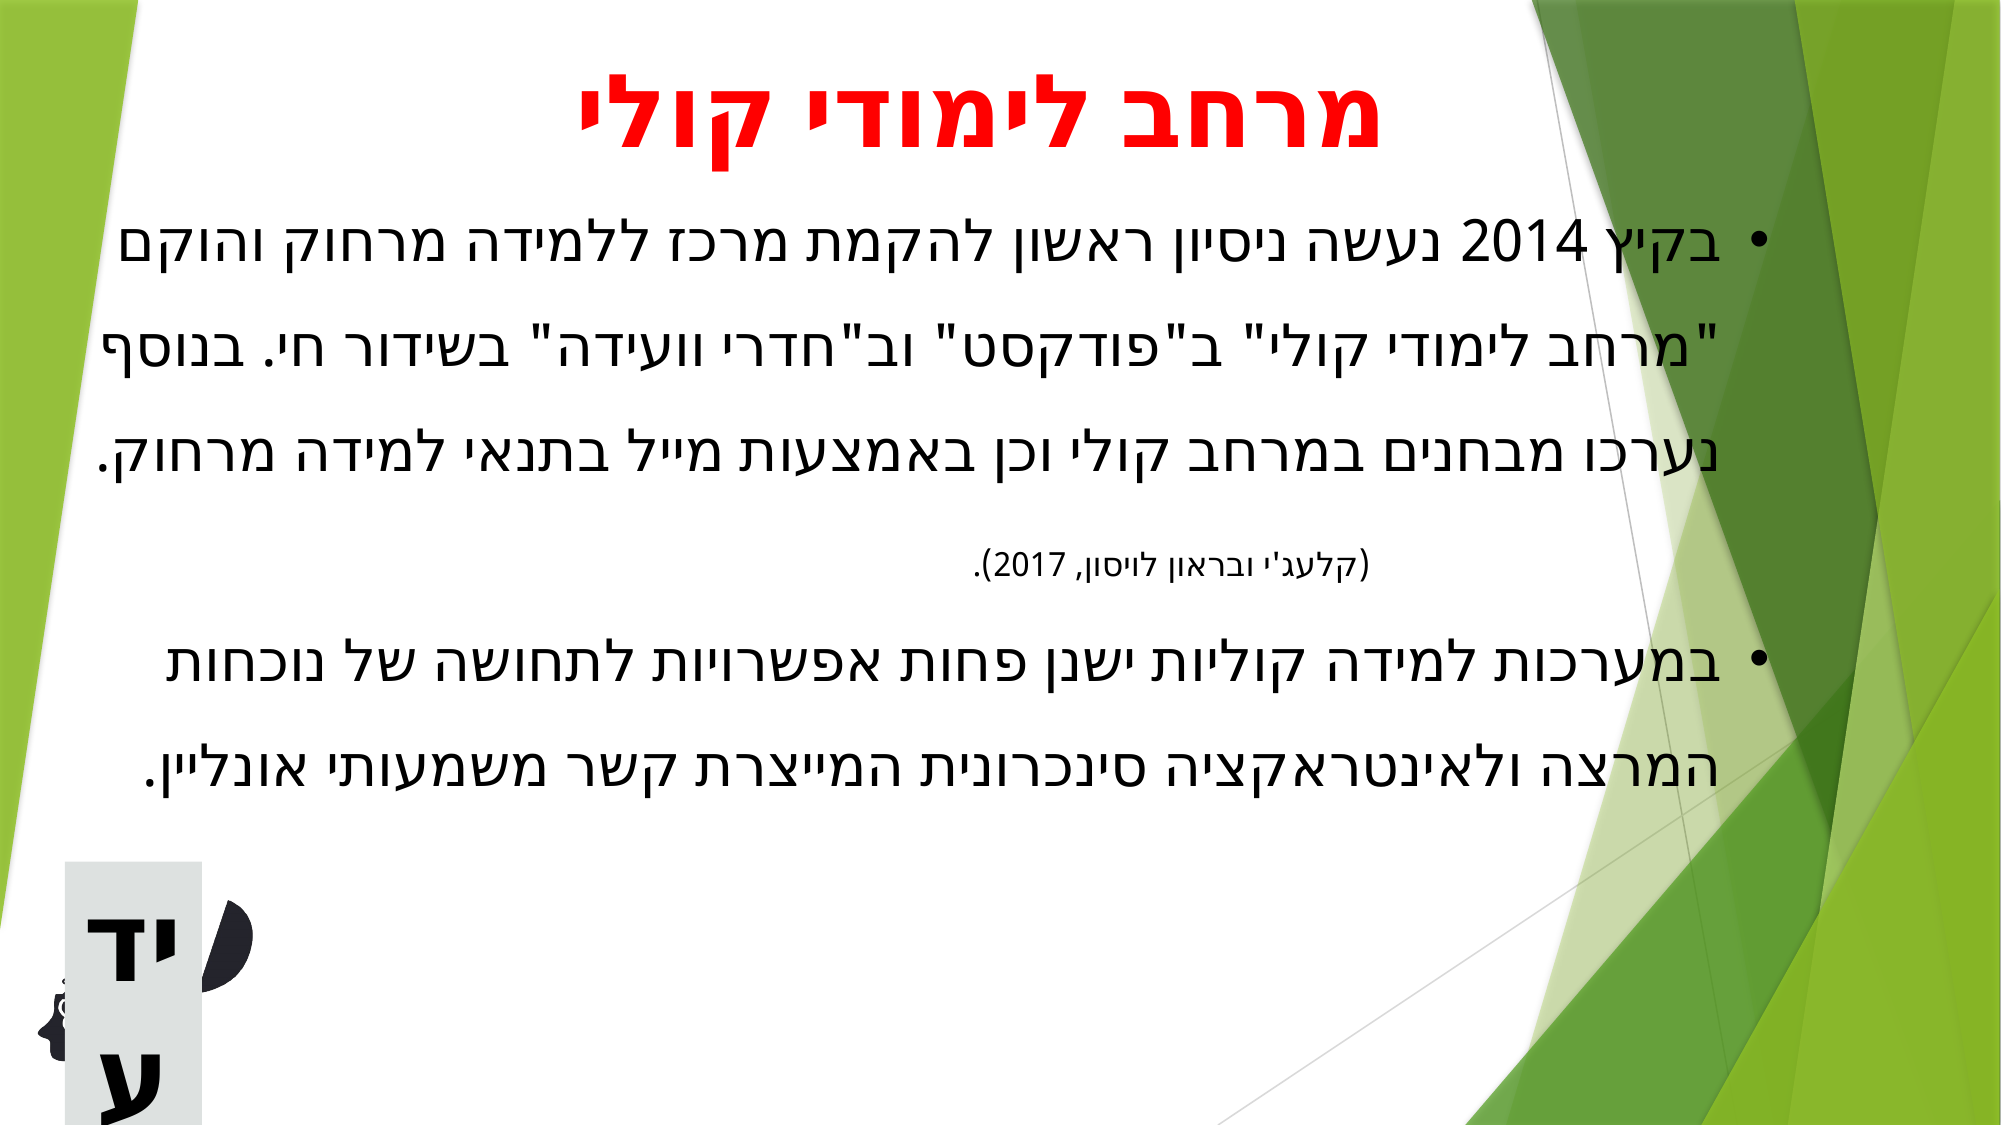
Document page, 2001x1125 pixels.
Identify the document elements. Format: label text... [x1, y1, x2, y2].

text_box בקיץ 2014 נעשה ניסיון ראשון להקמת מרכז ללמידה מרחוק והוקם "מרחב לימודי קולי" ב"פודקסט" וב"חדרי וועידה" בשידור חי. בנוסף נערכו מבחנים במרחב קולי וכן באמצעות מייל בתנאי למידה מרחוק. (קלעג'י ובראון לויסון, 2017). במערכות למידה קוליות ישנן פחות אפשרויות לתחושה של נוכחות המרצה ולאינטראקציה סינכרונית המייצרת קשר משמעותי אונליין. [73, 160, 1785, 963]
text_box מרחב לימודי קולי [169, 38, 1795, 176]
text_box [23, 861, 268, 1094]
